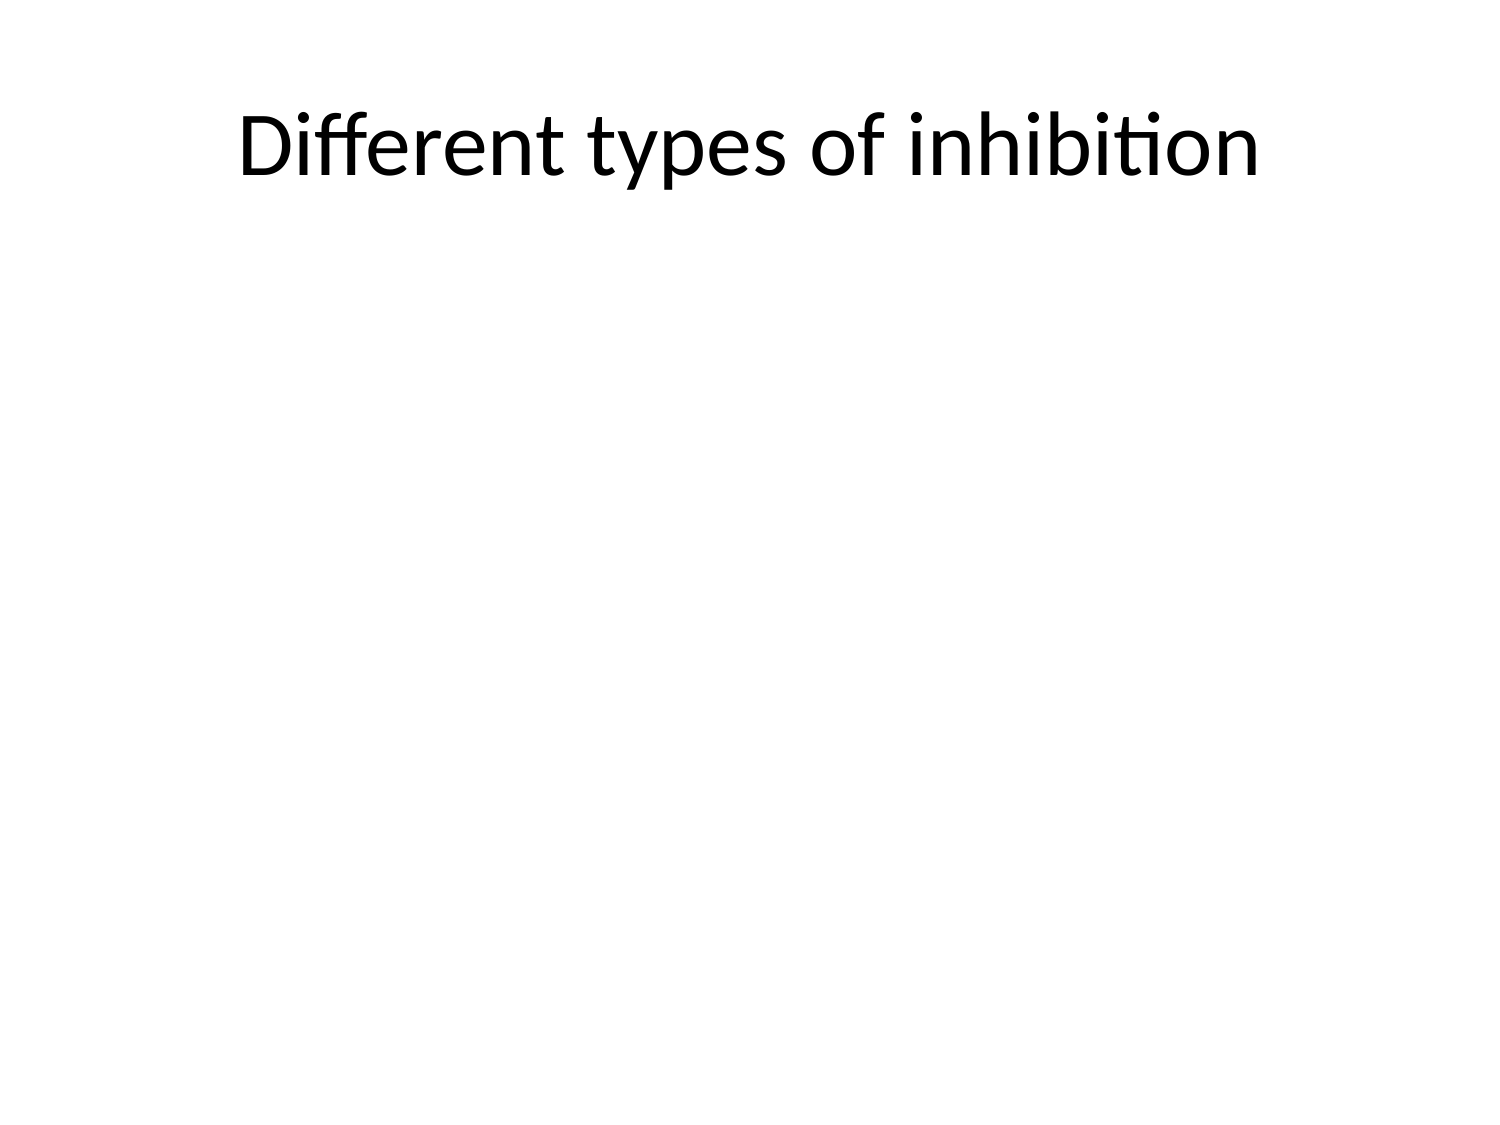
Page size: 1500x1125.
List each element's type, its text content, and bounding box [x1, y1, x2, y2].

title Different types of inhibition [75, 45, 1425, 233]
